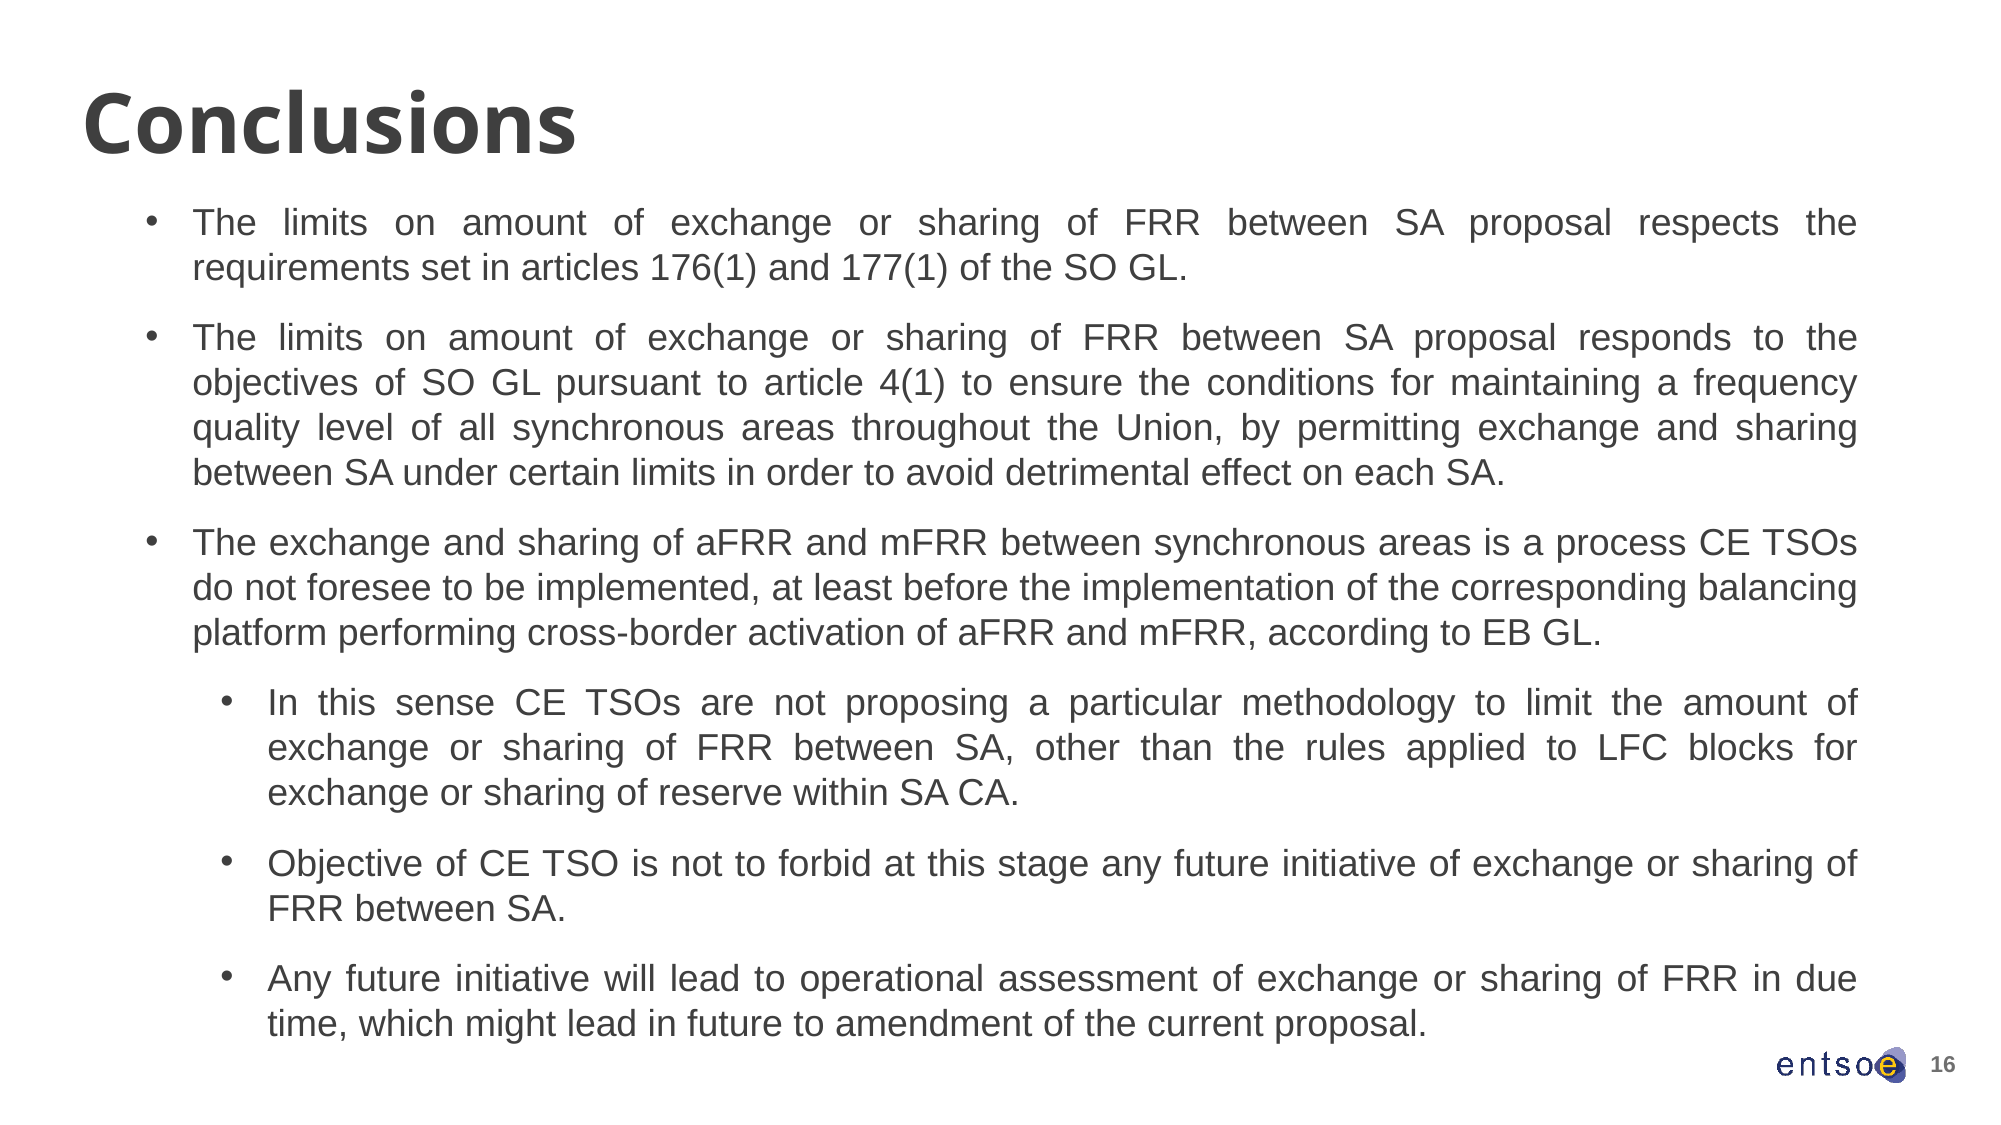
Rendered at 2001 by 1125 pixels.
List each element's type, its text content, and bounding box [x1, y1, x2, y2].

text_box The limits on amount of exchange or sharing of FRR between SA proposal respects the requirements set in articles 176(1) and 177(1) of the SO GL. The limits on amount of exchange or sharing of FRR between SA proposal responds to the objectives of SO GL pursuant to article 4(1) to ensure the conditions for maintaining a frequency quality level of all synchronous areas throughout the Union, by permitting exchange and sharing between SA under certain limits in order to avoid detrimental effect on each SA. The exchange and sharing of aFRR and mFRR between synchronous areas is a process CE TSOs do not foresee to be implemented, at least before the implementation of the corresponding balancing platform performing cross-border activation of aFRR and mFRR, according to EB GL. In this sense CE TSOs are not proposing a particular methodology to limit the amount of exchange or sharing of FRR between SA, other than the rules applied to LFC blocks for exchange or sharing of reserve within SA CA. Objective of CE TSO is not to forbid at this stage any future initiative of exchange or sharing of FRR between SA. Any future initiative will lead to operational assessment of exchange or sharing of FRR in due time, which might lead in future to amendment of the current proposal. [130, 190, 1874, 1121]
slide_number 16 [1915, 1037, 1989, 1091]
picture [1874, 1047, 1906, 1083]
title Conclusions [66, 47, 1821, 206]
